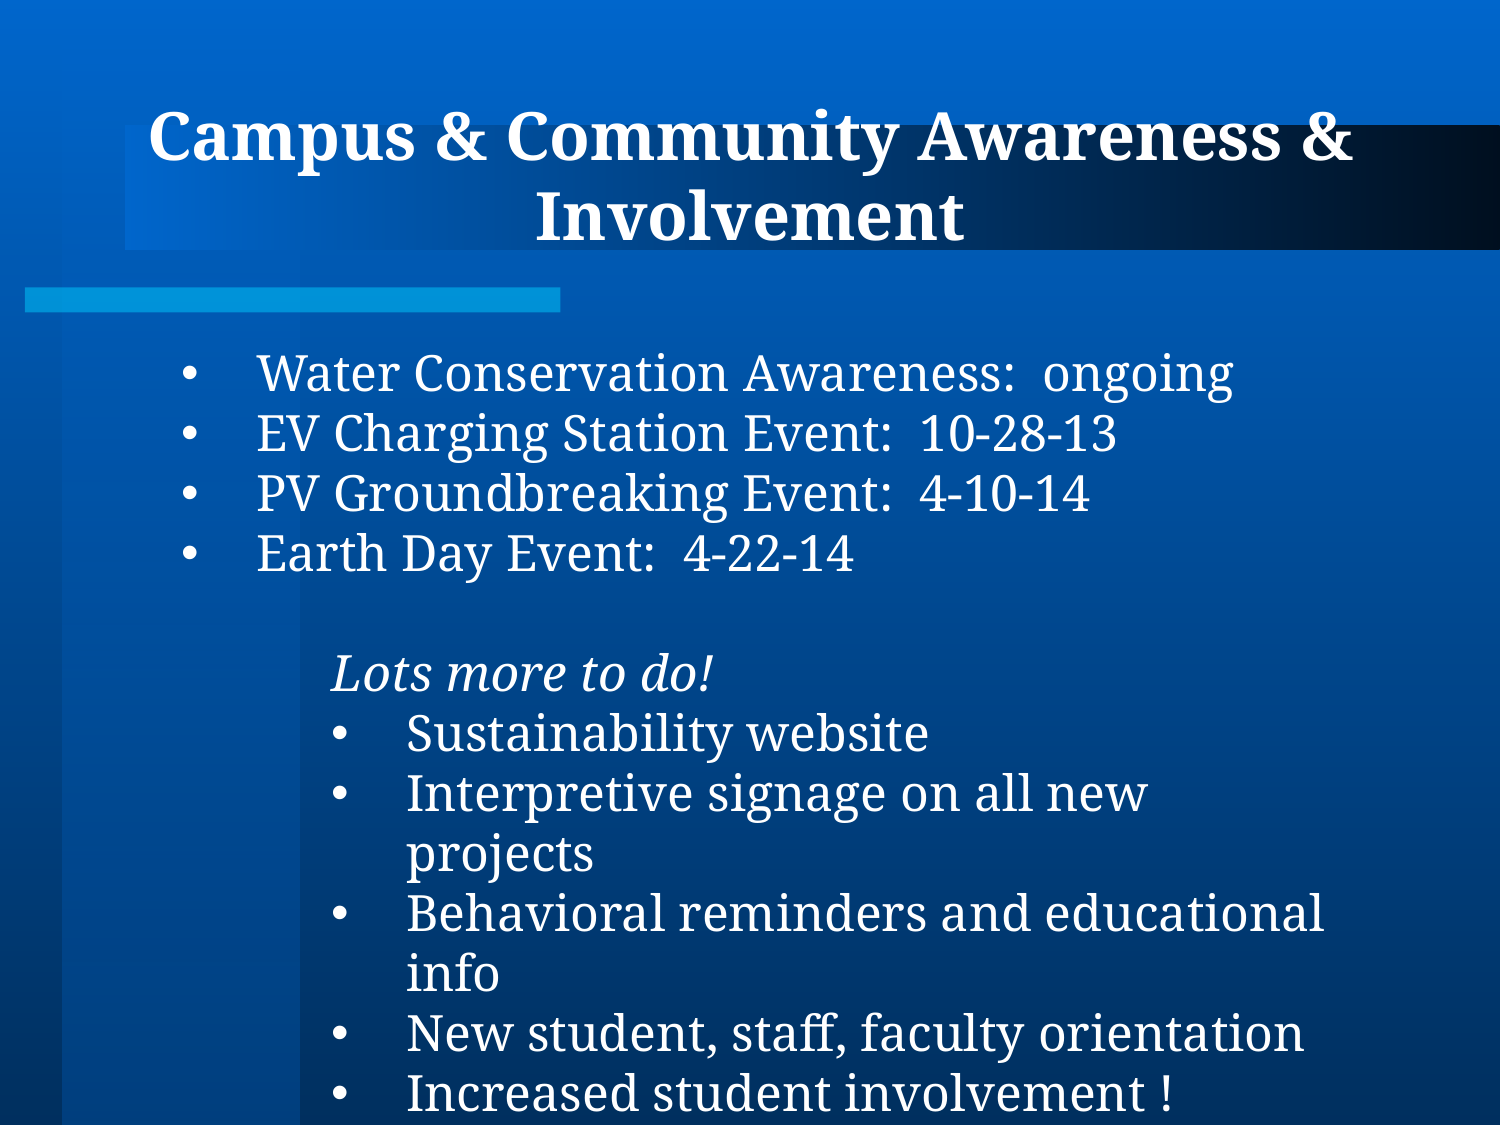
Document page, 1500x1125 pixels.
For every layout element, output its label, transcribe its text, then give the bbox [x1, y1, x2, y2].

title Campus & Community Awareness & Involvement [19, 80, 1483, 269]
text_box Water Conservation Awareness: ongoing EV Charging Station Event: 10-28-13 PV Groundbreaking Event: 4-10-14 Earth Day Event: 4-22-14 Lots more to do! Sustainability website Interpretive signage on all new projects Behavioral reminders and educational info New student, staff, faculty orientation Increased student involvement ! [166, 334, 1349, 1125]
